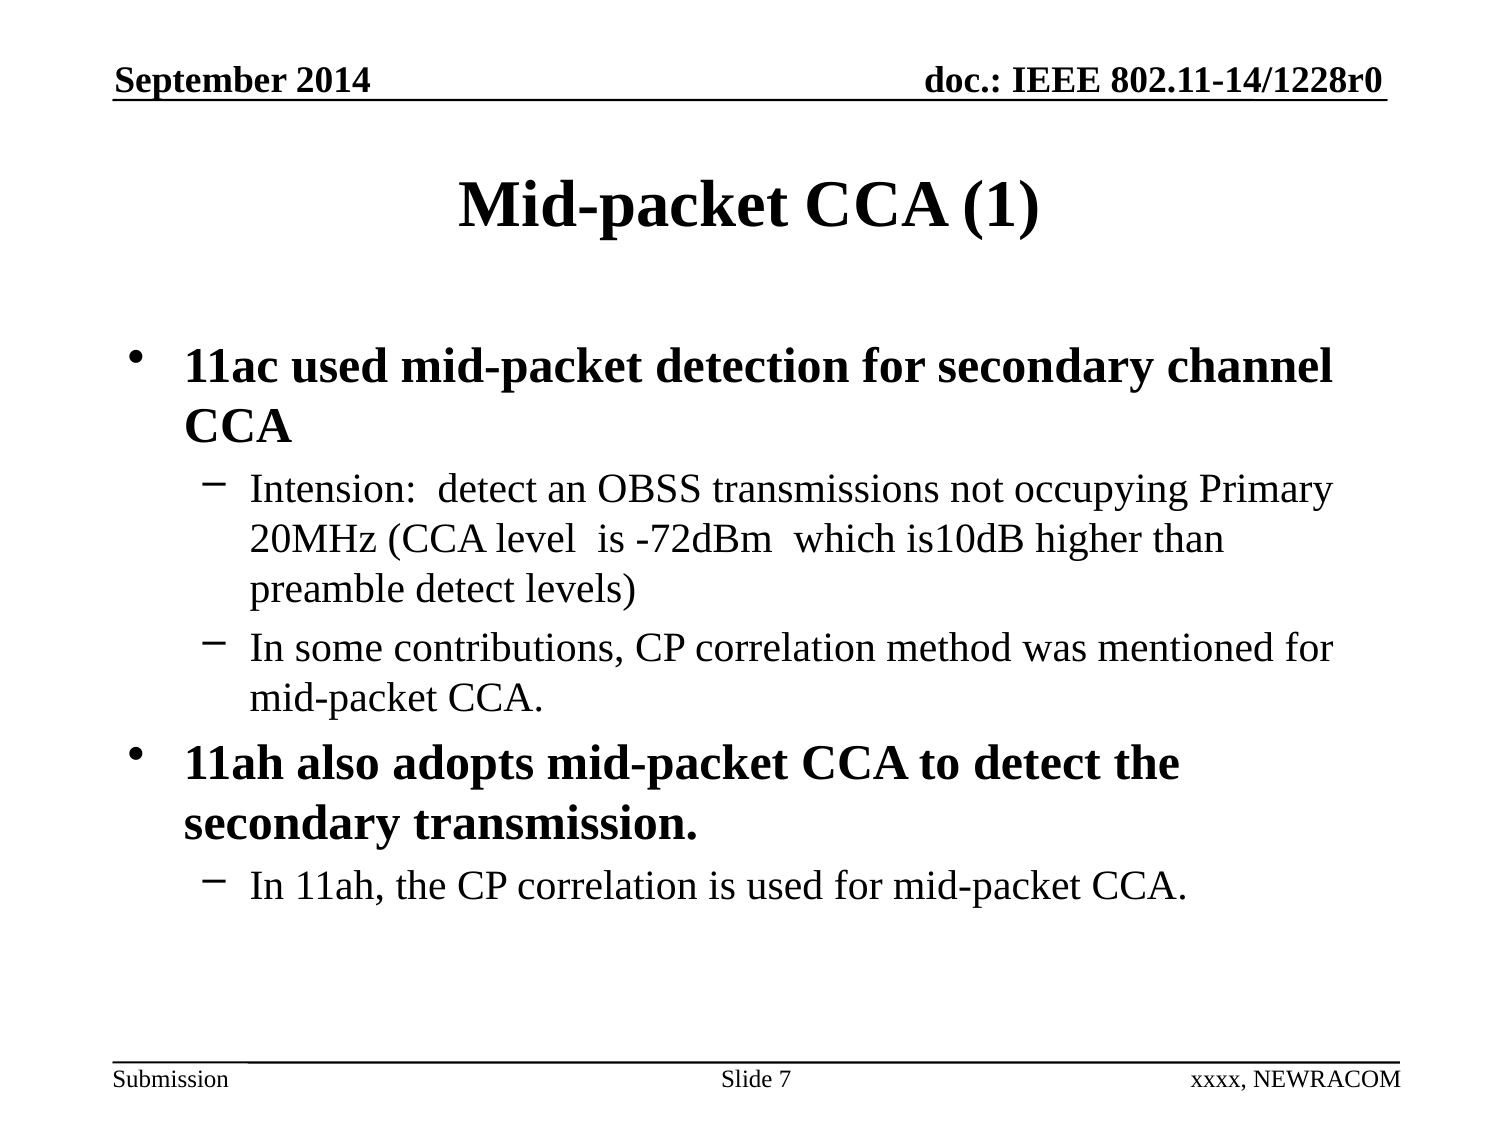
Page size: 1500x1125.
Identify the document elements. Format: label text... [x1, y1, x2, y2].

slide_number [114, 54, 374, 101]
title Mid-packet CCA (1) [112, 112, 1388, 288]
list 11ac used mid-packet detection for secondary channel CCA Intension: detect an OBSS transmissions not occupying Primary 20MHz (CCA level is -72dBm which is10dB higher than preamble detect levels) In some contributions, CP correlation method was mentioned for mid-packet CCA. 11ah also adopts mid-packet CCA to detect the secondary transmission. In 11ah, the CP correlation is used for mid-packet CCA. [112, 324, 1388, 1001]
footer xxxx, NEWRACOM [1188, 1061, 1402, 1093]
slide_number Slide 7 [712, 1061, 800, 1093]
